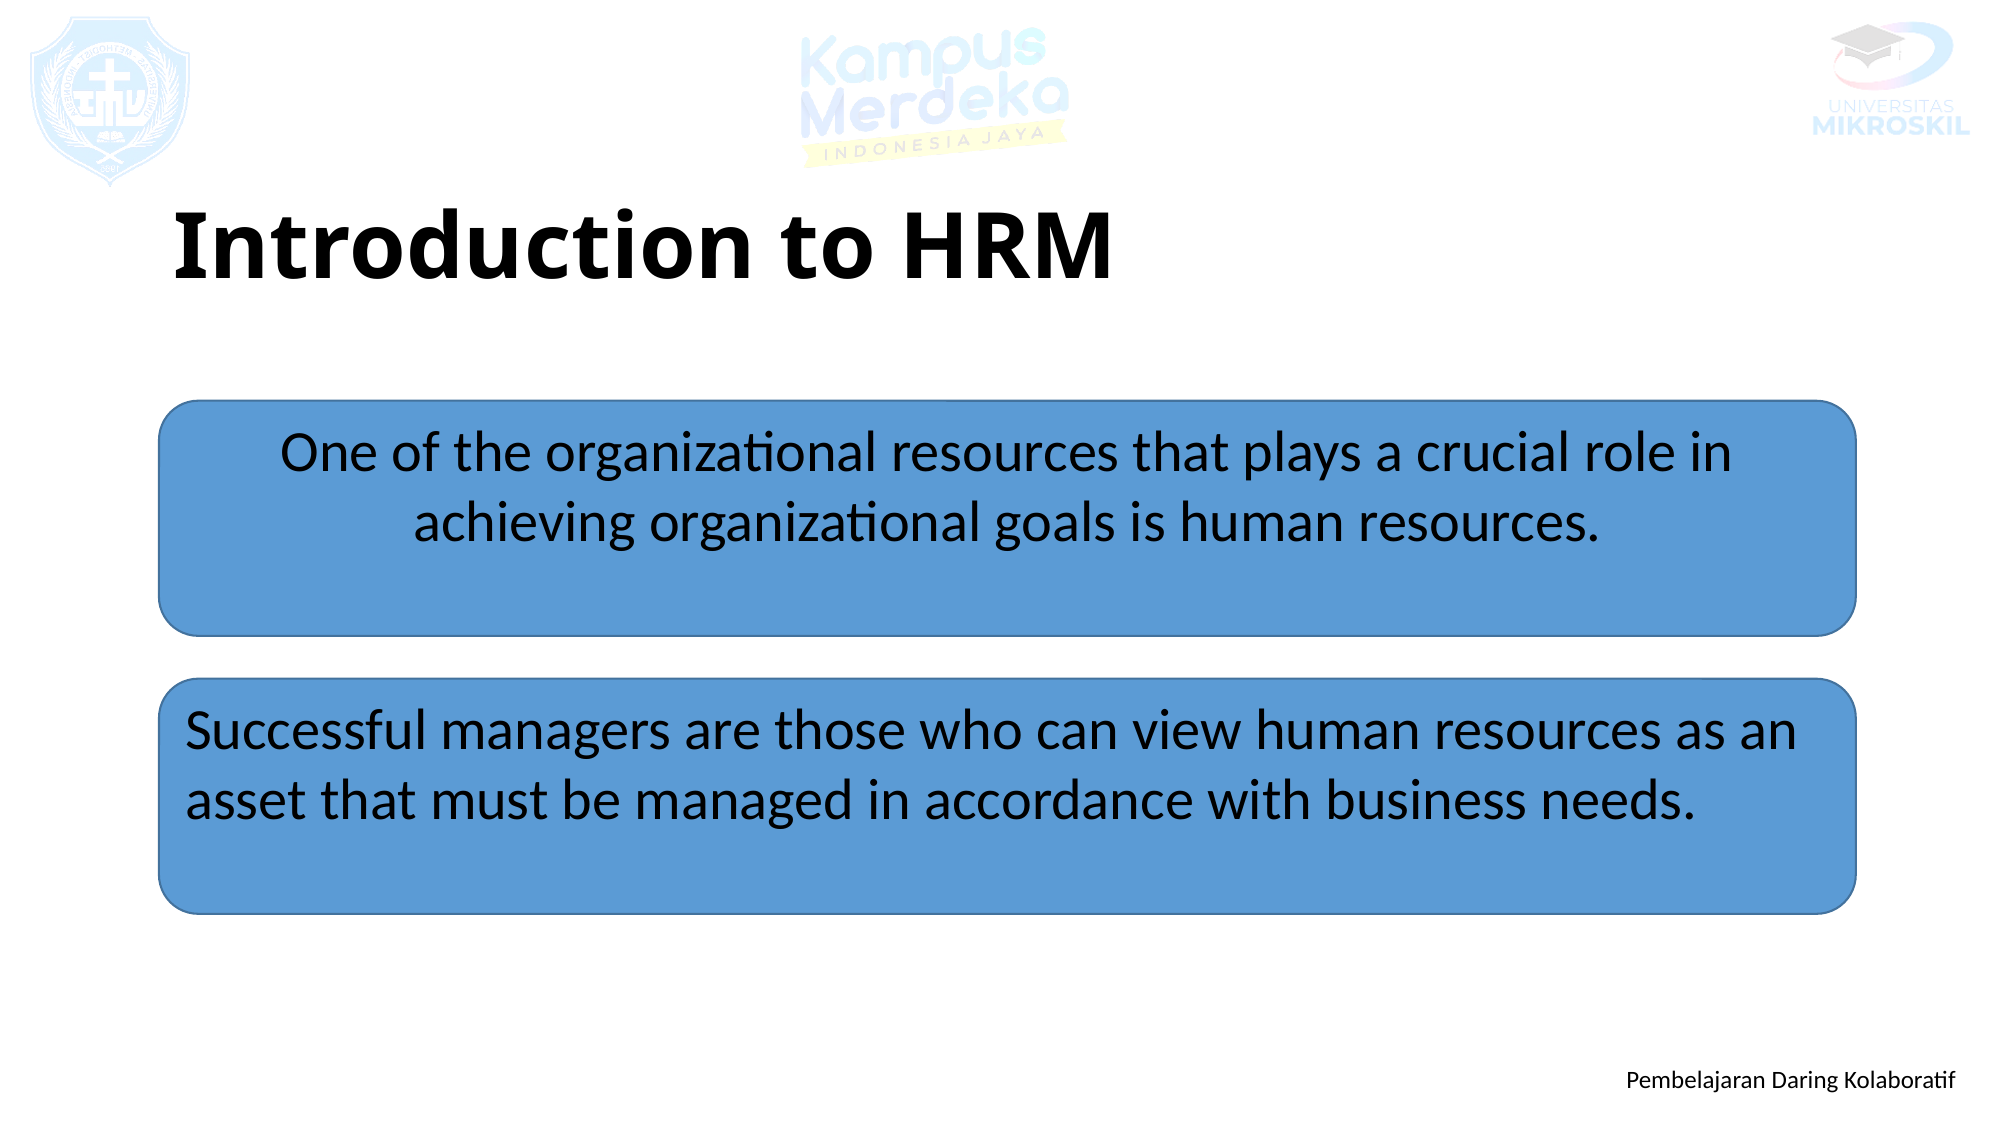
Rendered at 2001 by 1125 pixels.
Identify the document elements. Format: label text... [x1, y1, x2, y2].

title Introduction to HRM [158, 140, 1884, 358]
text_box One of the organizational resources that plays a crucial role in achieving organizational goals is human resources. [157, 399, 1857, 637]
text_box Successful managers are those who can view human resources as an asset that must be managed in accordance with business needs. [157, 677, 1857, 915]
